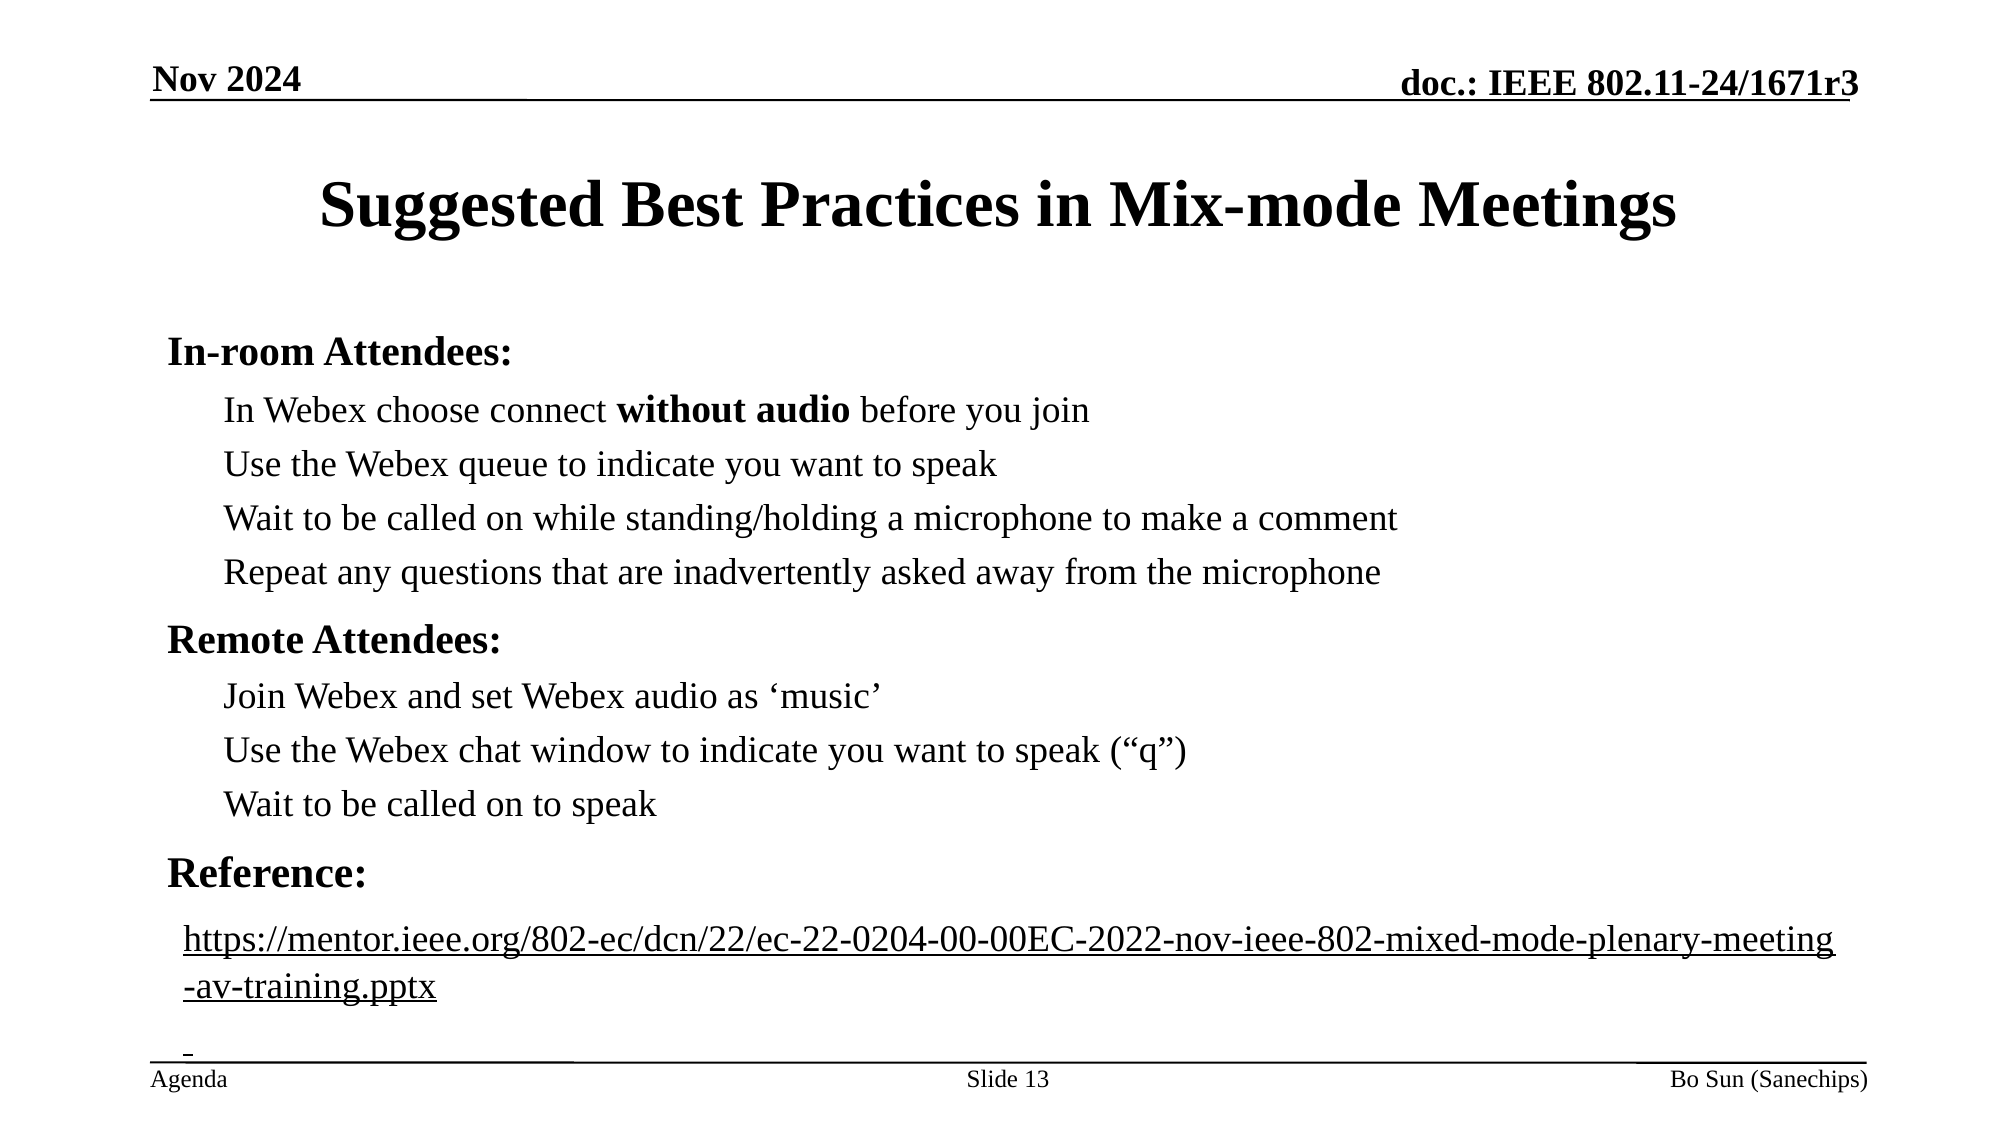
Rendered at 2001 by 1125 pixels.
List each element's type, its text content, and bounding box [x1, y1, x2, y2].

slide_number Slide 13 [949, 1061, 1067, 1123]
text_box Suggested Best Practices in Mix-mode Meetings [149, 112, 1850, 288]
text_box In-room Attendees: In Webex choose connect without audio before you join Use the Webex queue to indicate you want to speak Wait to be called on while standing/holding a microphone to make a comment Repeat any questions that are inadvertently asked away from the microphone Remote Attendees: Join Webex and set Webex audio as ‘music’ Use the Webex chat window to indicate you want to speak (“q”) Wait to be called on to speak Reference: https://mentor.ieee.org/802-ec/dcn/22/ec-22-0204-00-00EC-2022-nov-ieee-802-mixed-mode-plenary-meeting-av-training.pptx [152, 306, 1852, 1044]
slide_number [152, 54, 563, 100]
footer Bo Sun (Sanechips) [1171, 1061, 1869, 1093]
